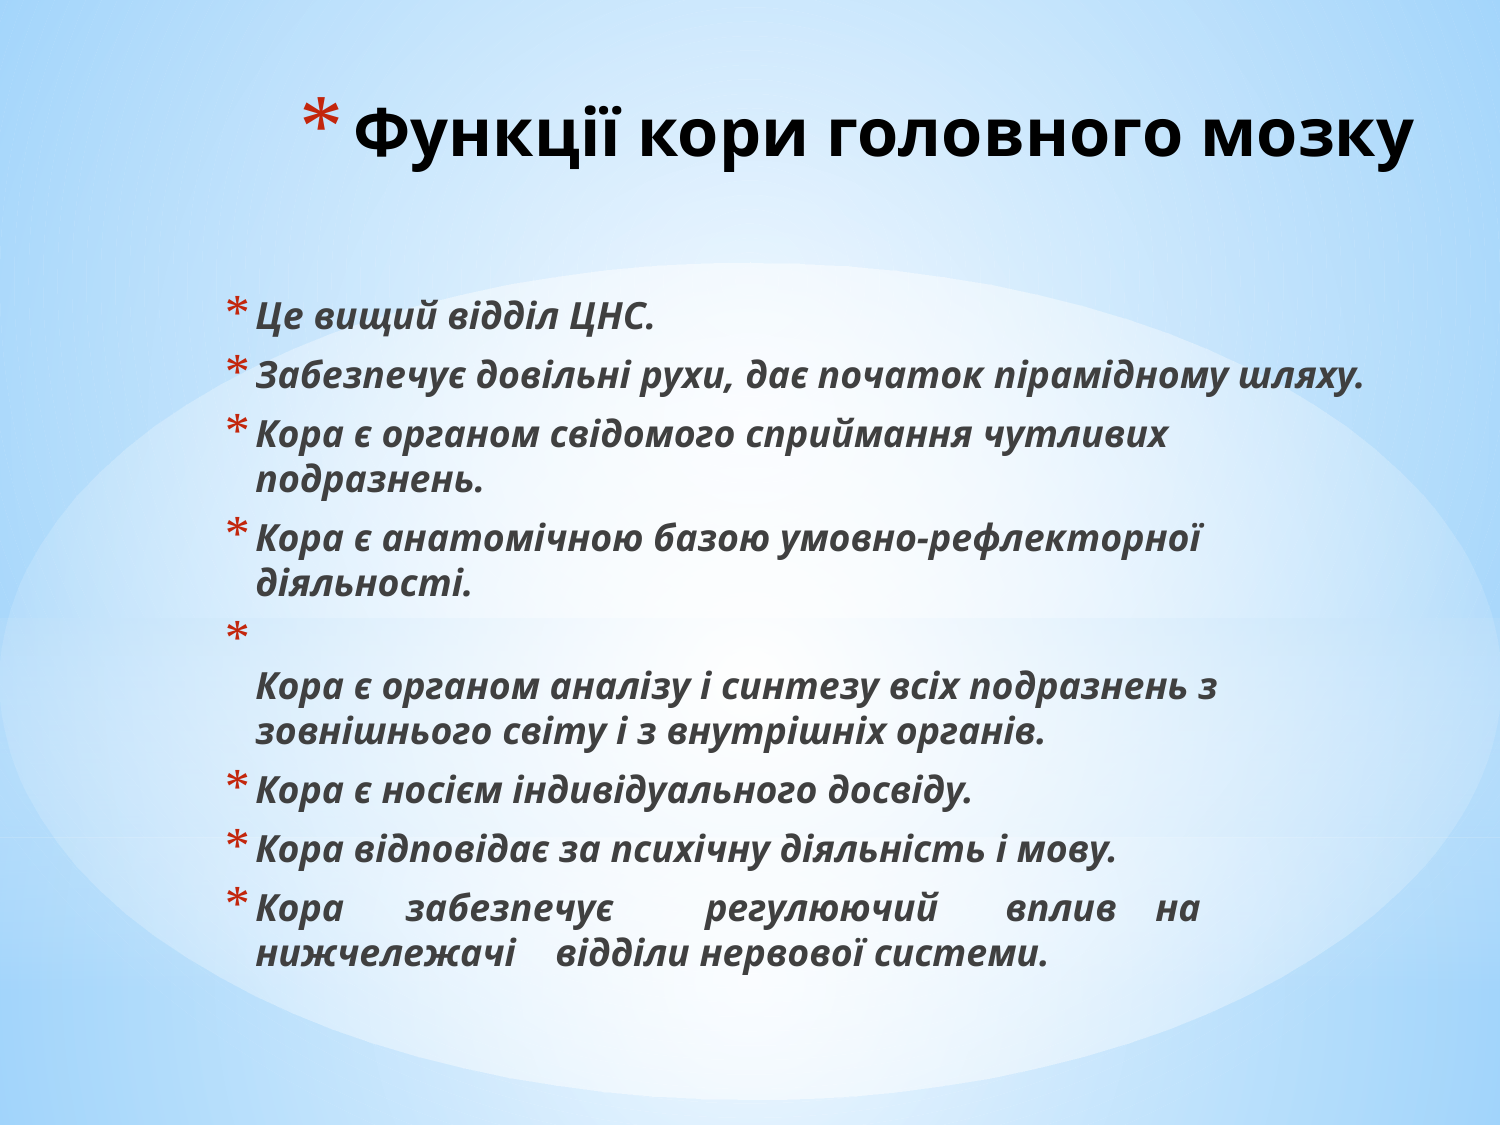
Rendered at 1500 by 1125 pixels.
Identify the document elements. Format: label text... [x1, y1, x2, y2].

list Це вищий відділ ЦНС. Забезпечує довільні рухи, дає початок пірамідному шляху. Кора є органом свідомого сприймання чутливих подразнень. Кора є анатомічною базою умовно-рефлекторної діяльності. Кора є органом аналізу і синтезу всіх подразнень з зовнішнього світу і з внутрішніх органів. Кора є носієм індивідуального досвіду. Кора відповідає за психічну діяльність і мову. Кора забезпечує регулюючий вплив на нижчележачі відділи нервової системи. [105, 210, 1418, 1067]
title Функції кори головного мозку [58, 82, 1430, 200]
